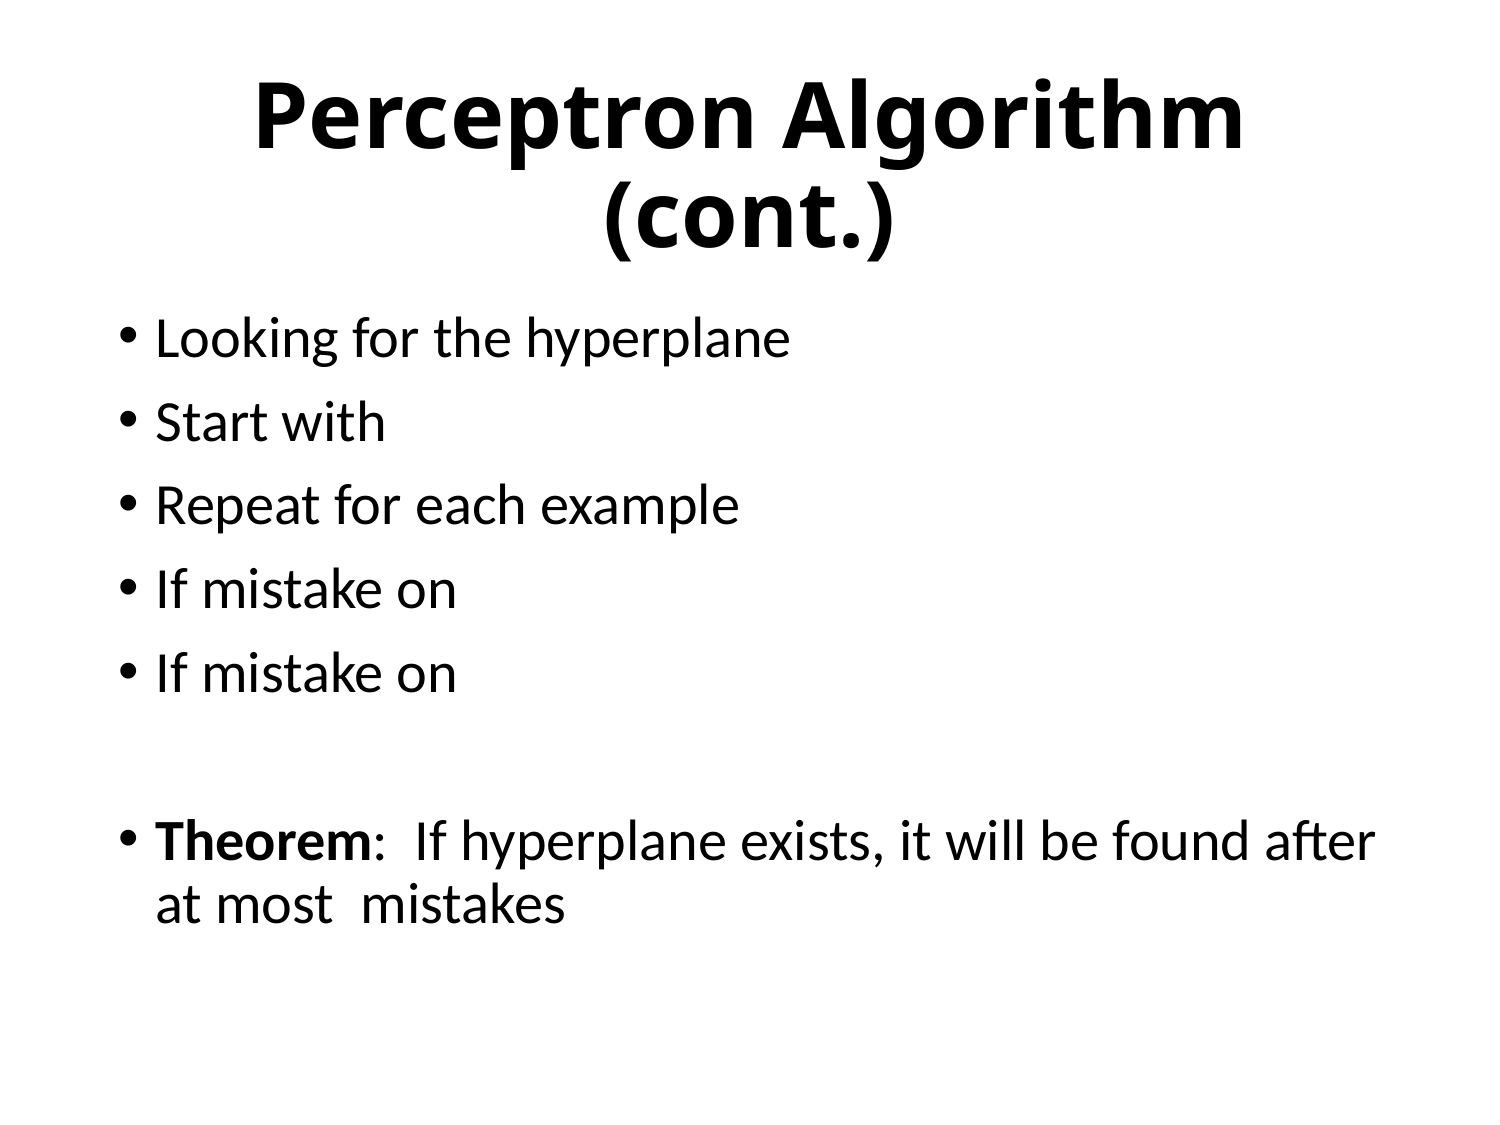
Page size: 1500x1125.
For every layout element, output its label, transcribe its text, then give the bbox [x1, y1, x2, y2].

title Perceptron Algorithm (cont.) [103, 59, 1397, 278]
